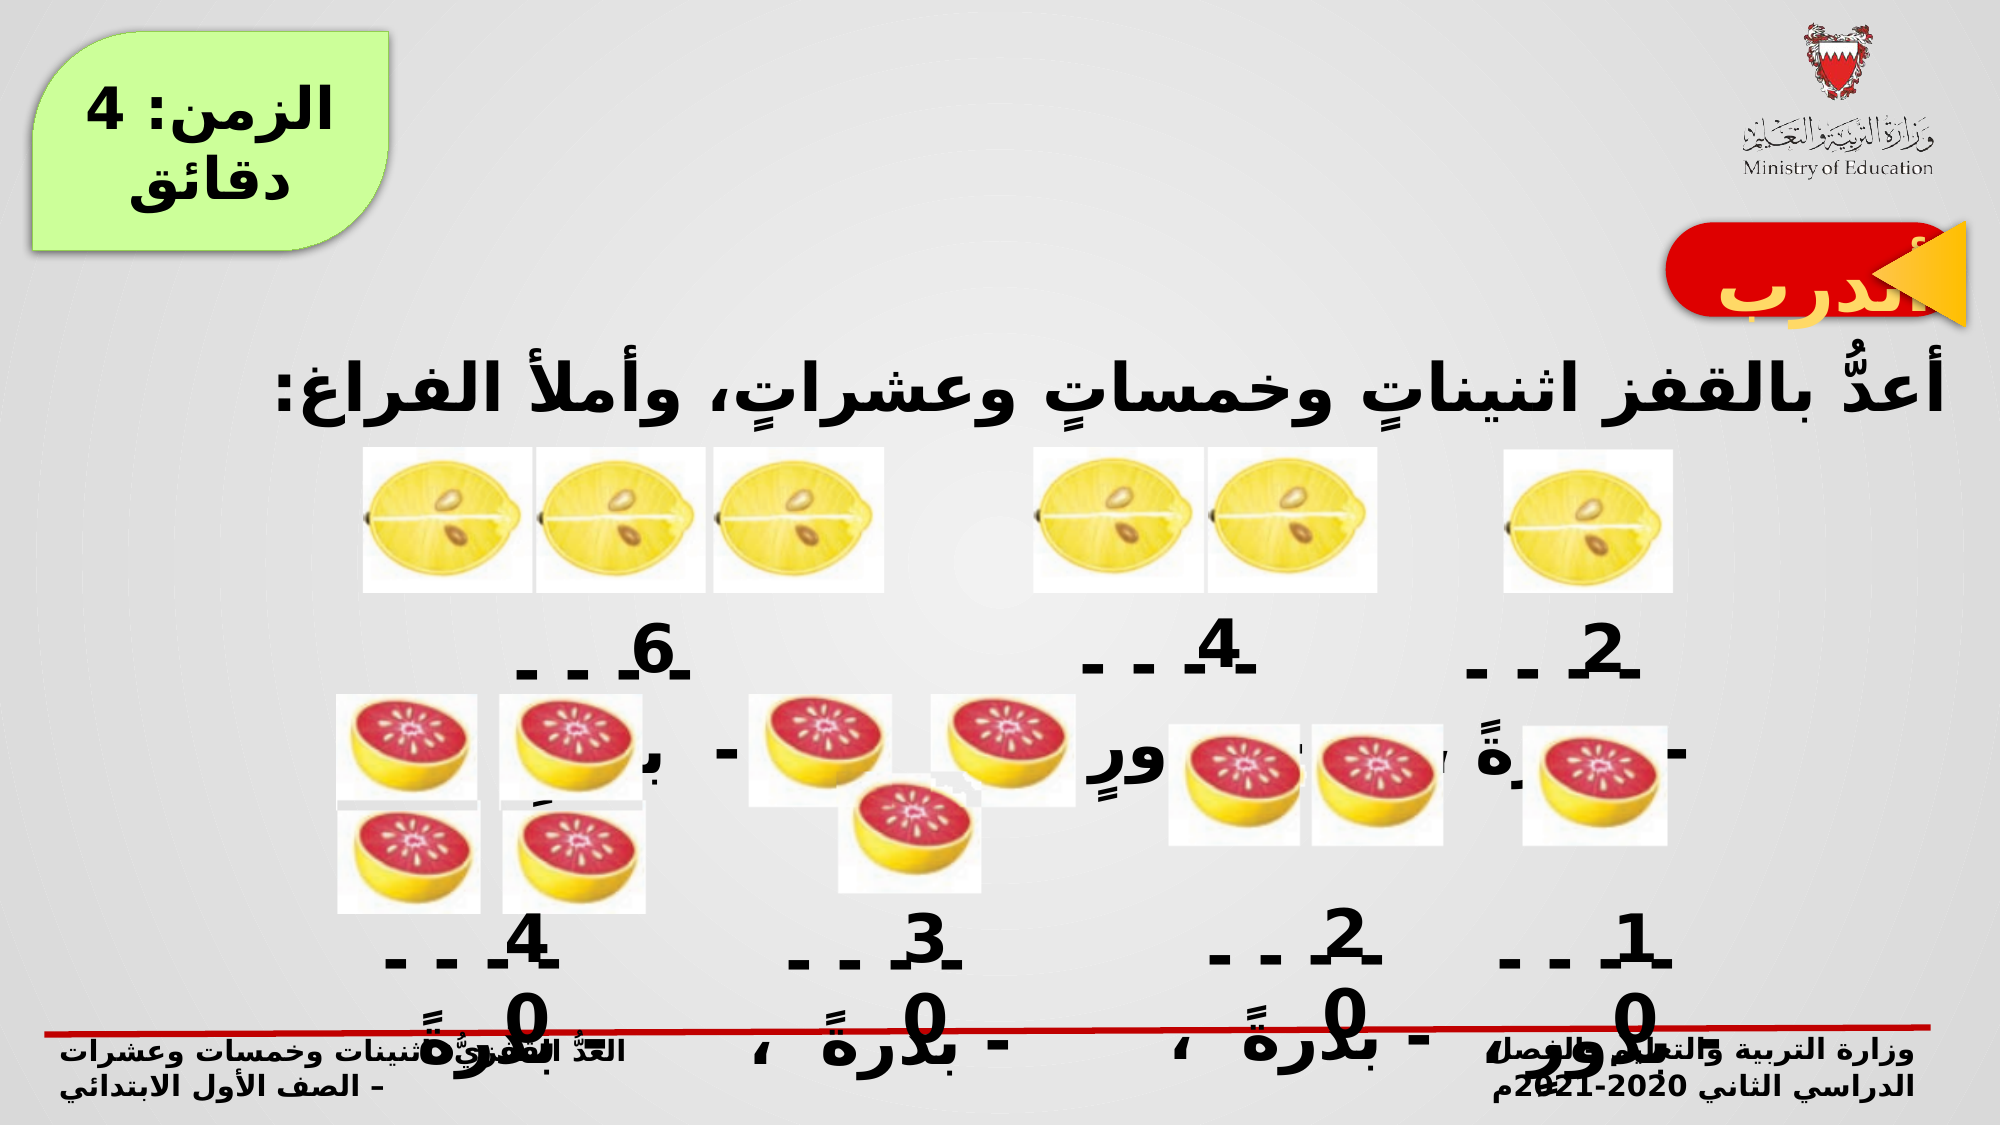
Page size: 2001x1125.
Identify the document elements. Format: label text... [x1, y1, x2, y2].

text_box - - - - - بذرةً [320, 909, 625, 1085]
picture [335, 447, 1677, 593]
text_box 10 [1579, 888, 1693, 1063]
text_box - - - - - بذورٍ ، [1433, 909, 1738, 1085]
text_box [1665, 220, 1966, 335]
text_box 40 [470, 914, 585, 1063]
text_box - - - - - بذرةً ، [1143, 914, 1449, 1080]
text_box - - - - - بذورٍ [451, 620, 756, 694]
picture [1705, 0, 1976, 208]
text_box 30 [868, 914, 983, 1064]
text_box 2 [1546, 597, 1660, 693]
text_box - - - - - بذرةً ، [723, 914, 1028, 1085]
text_box 6 [596, 598, 711, 693]
text_box 4 [1162, 593, 1276, 688]
text_box الزمن: 4 دقائق [32, 31, 389, 251]
text_box أعدُّ بالقفز اثنيناتٍ وخمساتٍ وعشراتٍ، وأملأ الفراغ: [162, 337, 1962, 432]
text_box 20 [1289, 914, 1403, 1058]
picture [336, 694, 1678, 914]
text_box - - - - - بذرةً ، [1400, 619, 1706, 795]
text_box - - - - - بذورٍ ، [1016, 614, 1322, 694]
